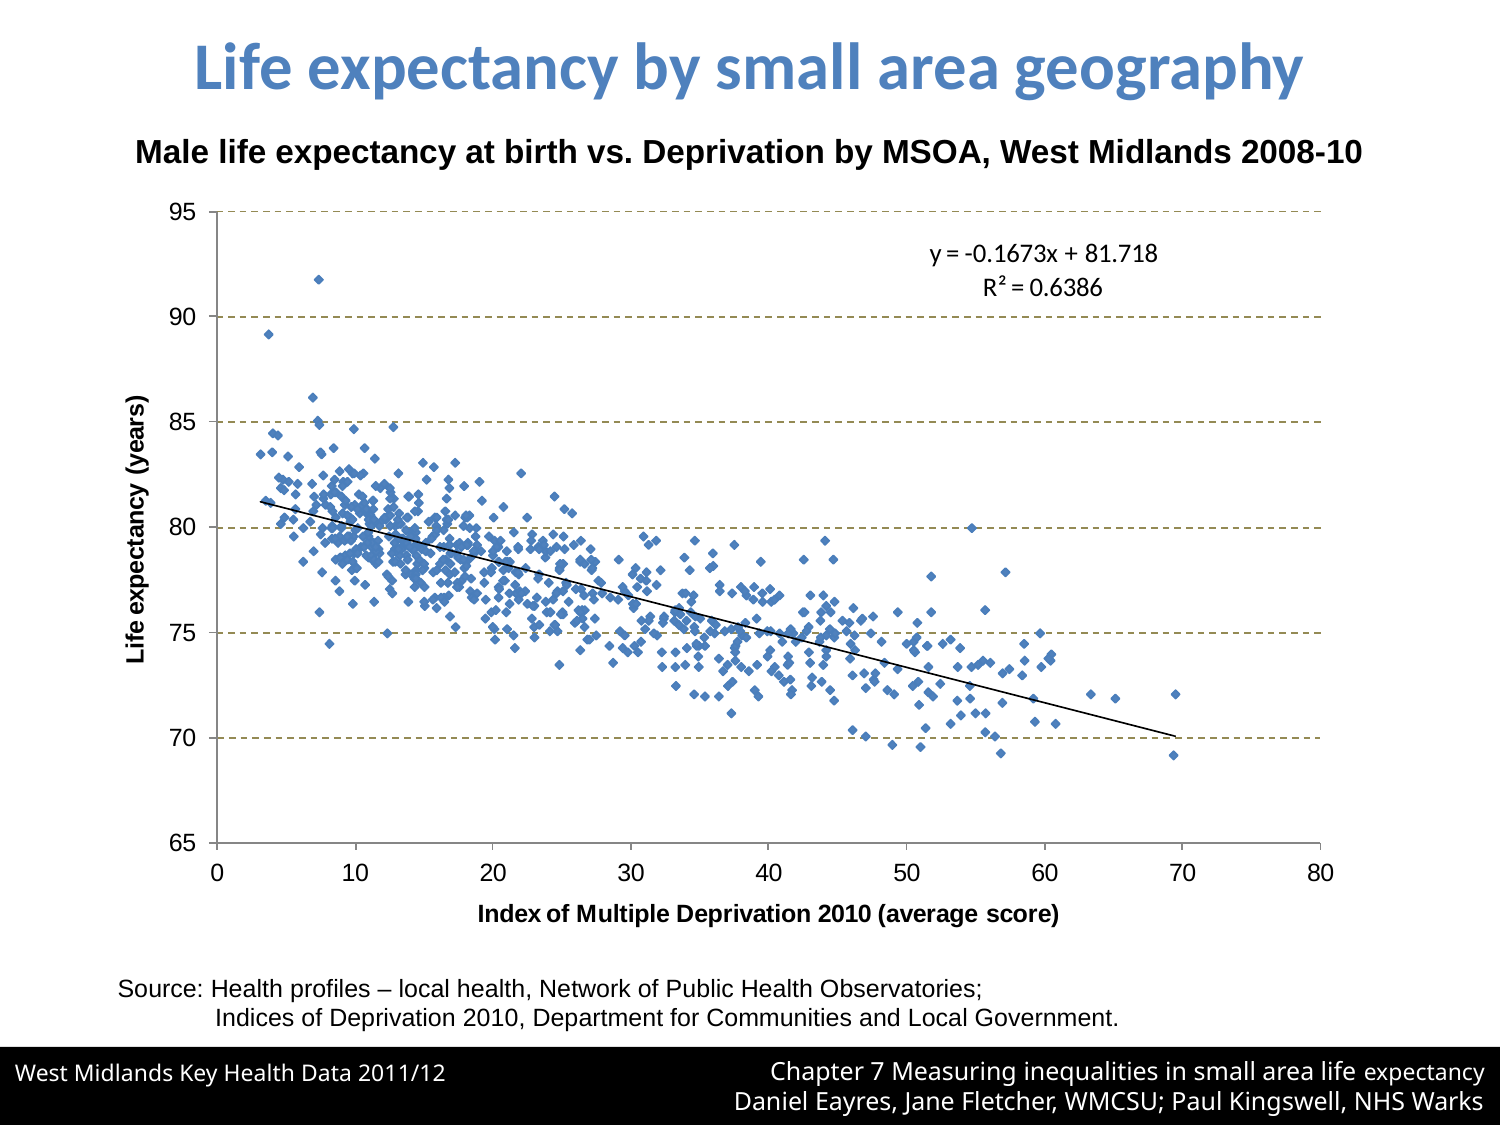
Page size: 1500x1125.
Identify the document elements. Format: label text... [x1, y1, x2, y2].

text_box Chapter 7 Measuring inequalities in small area life expectancy Daniel Eayres, Jane Fletcher, WMCSU; Paul Kingswell, NHS Warks [0, 1046, 1500, 1125]
text_box [0, 0, 1500, 75]
text_box Source: Health profiles – local health, Network of Public Health Observatories; Indices of Deprivation 2010, Department for Communities and Local Government. [102, 964, 1138, 1040]
text_box Male life expectancy at birth vs. Deprivation by MSOA, West Midlands 2008-10 [0, 123, 1500, 178]
picture [100, 191, 1351, 941]
title Life expectancy by small area geography [0, 75, 1500, 123]
